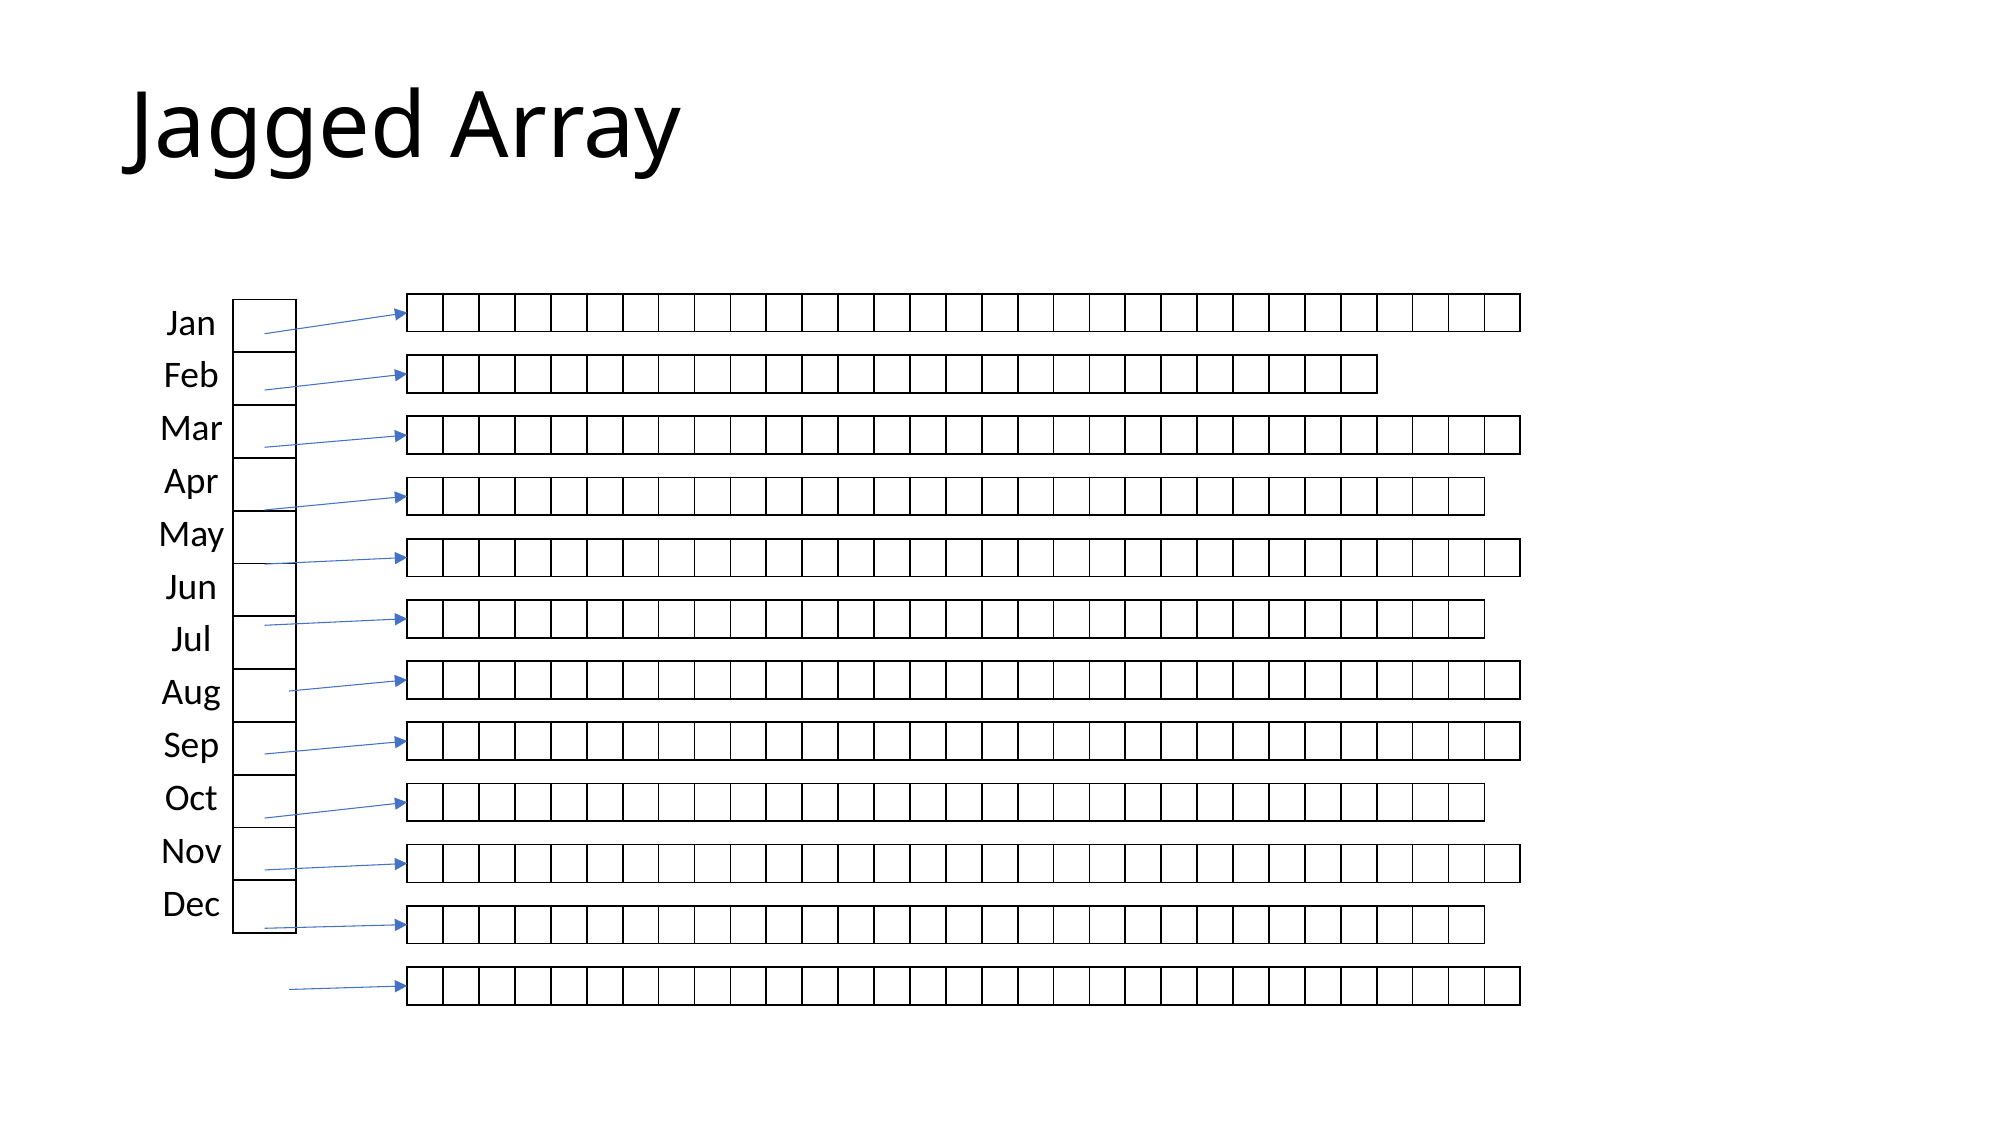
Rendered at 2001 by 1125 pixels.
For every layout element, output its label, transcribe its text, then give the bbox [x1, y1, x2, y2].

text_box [289, 683, 408, 692]
table_header [1270, 968, 1304, 1004]
table_header [731, 968, 765, 1004]
table_header [767, 601, 801, 637]
table_header [767, 417, 801, 453]
table_header [659, 968, 694, 1004]
table_header [731, 478, 765, 514]
table_header [444, 478, 478, 514]
table_header [1198, 784, 1232, 820]
table_cell Jul [137, 616, 232, 669]
table_header [1413, 662, 1448, 698]
table_header [695, 968, 730, 1004]
table_header [767, 723, 801, 759]
table_header [731, 662, 765, 698]
table_header [1485, 295, 1519, 331]
table_header [1449, 478, 1484, 514]
table_header [1019, 478, 1053, 514]
table_header [516, 417, 550, 453]
table_header [1378, 601, 1412, 637]
table_header [1234, 417, 1268, 453]
table_header [911, 907, 945, 943]
table_header [659, 540, 694, 576]
table_header [659, 784, 694, 820]
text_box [264, 377, 408, 391]
table_header [1162, 356, 1196, 392]
table_header [731, 784, 765, 820]
table_header [1378, 784, 1412, 820]
table_header [1485, 662, 1519, 698]
table_header [624, 601, 658, 637]
table_header [1019, 907, 1053, 943]
table_header [947, 662, 981, 698]
table_header [1090, 784, 1124, 820]
table_header [1054, 662, 1089, 698]
table_header [983, 417, 1017, 453]
table_header [803, 907, 837, 943]
table_header [731, 907, 765, 943]
table_header [1019, 723, 1053, 759]
table_header [516, 356, 550, 392]
table_header [803, 601, 837, 637]
table_header [659, 662, 694, 698]
table_header [1270, 723, 1304, 759]
table_header [731, 845, 765, 882]
table_header [767, 968, 801, 1004]
table_header [624, 356, 658, 392]
table_header [480, 968, 514, 1004]
table_header [480, 478, 514, 514]
table_header [444, 417, 478, 453]
table_header [1342, 907, 1376, 943]
table_header [1198, 662, 1232, 698]
table_header [552, 601, 586, 637]
table_header [1126, 540, 1160, 576]
table_header [947, 295, 981, 331]
table_header [1306, 417, 1340, 453]
table_header [1378, 907, 1412, 943]
table_header [480, 601, 514, 637]
table_header [588, 723, 622, 759]
table_header [803, 356, 837, 392]
table_header [624, 417, 658, 453]
table_header [1054, 540, 1089, 576]
table_header [444, 784, 478, 820]
table_header [516, 601, 550, 637]
table_header [624, 907, 658, 943]
table_header [624, 968, 658, 1004]
table_header [1019, 417, 1053, 453]
table_header [444, 907, 478, 943]
table_header [1054, 356, 1089, 392]
table_header [659, 295, 694, 331]
table_header [659, 601, 694, 637]
table_header [767, 540, 801, 576]
table_header [695, 723, 730, 759]
table_header [911, 662, 945, 698]
table_header [1162, 478, 1196, 514]
table_header [731, 601, 765, 637]
table_header [875, 478, 909, 514]
table_header [1342, 662, 1376, 698]
table_header [516, 478, 550, 514]
table_header [1378, 723, 1412, 759]
table_header [552, 356, 586, 392]
table_header [911, 968, 945, 1004]
table_header [1054, 417, 1089, 453]
table_header [839, 478, 873, 514]
table_header [1126, 968, 1160, 1004]
table_header [839, 845, 873, 882]
table_header [480, 723, 514, 759]
table_header [1198, 907, 1232, 943]
table_header [911, 845, 945, 882]
table_header [1270, 662, 1304, 698]
table_header [1485, 540, 1519, 576]
table_header [444, 845, 478, 882]
table_header [1234, 907, 1268, 943]
table_cell Jun [137, 563, 232, 616]
table_header [1449, 662, 1484, 698]
table_header [588, 601, 622, 637]
table_header [1198, 295, 1232, 331]
table_header [516, 845, 550, 882]
table_header [1234, 662, 1268, 698]
table_cell [234, 564, 295, 615]
table_header [1019, 295, 1053, 331]
table_header [1342, 723, 1376, 759]
table_header [1449, 968, 1484, 1004]
table_header [1449, 601, 1484, 637]
table_header [1126, 295, 1160, 331]
table_header [1306, 478, 1340, 514]
table_cell [234, 723, 295, 774]
table_header [1306, 968, 1340, 1004]
table_header [911, 417, 945, 453]
table_header [444, 662, 478, 698]
table_header [408, 478, 442, 514]
table_header [516, 784, 550, 820]
table_header [659, 478, 694, 514]
table_header [1234, 356, 1268, 392]
table_header [408, 295, 442, 331]
table_header [1342, 601, 1376, 637]
table_header [516, 723, 550, 759]
table_header [731, 295, 765, 331]
table_header [1449, 784, 1484, 820]
table_header [947, 540, 981, 576]
table_header [983, 601, 1017, 637]
table_header [1019, 968, 1053, 1004]
table_header [1234, 540, 1268, 576]
table_header [1019, 601, 1053, 637]
table_header [552, 784, 586, 820]
table_header [1090, 478, 1124, 514]
table_header [1413, 968, 1448, 1004]
table_header [552, 907, 586, 943]
table_header [911, 356, 945, 392]
table_header [947, 356, 981, 392]
table_header [1234, 478, 1268, 514]
table_header [875, 540, 909, 576]
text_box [264, 744, 408, 754]
table_header [588, 356, 622, 392]
table_header Jan [137, 299, 232, 352]
table_header [1126, 478, 1160, 514]
table_header [444, 295, 478, 331]
table_header [1234, 968, 1268, 1004]
table_header [1378, 968, 1412, 1004]
table_header [875, 295, 909, 331]
table_header [1090, 845, 1124, 882]
table_header [1270, 601, 1304, 637]
table_header [480, 356, 514, 392]
table_header [803, 723, 837, 759]
table_header [516, 907, 550, 943]
table_header [624, 845, 658, 882]
table_header [983, 478, 1017, 514]
table_header [947, 845, 981, 882]
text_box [264, 561, 408, 565]
table_header [983, 540, 1017, 576]
table_header [983, 968, 1017, 1004]
table_header [875, 907, 909, 943]
table_header [1198, 845, 1232, 882]
table_header [1162, 968, 1196, 1004]
table_header [1342, 478, 1376, 514]
table_header [1413, 540, 1448, 576]
table_header [1126, 845, 1160, 882]
table_cell Aug [137, 669, 232, 722]
table_header [695, 417, 730, 453]
table_header [552, 968, 586, 1004]
table_cell [234, 670, 295, 721]
table_header [767, 295, 801, 331]
table_header [408, 662, 442, 698]
table_header [480, 295, 514, 331]
table_header [1198, 601, 1232, 637]
table_header [1378, 295, 1412, 331]
table_header [803, 968, 837, 1004]
table_header [1449, 417, 1484, 453]
table_header [1413, 845, 1448, 882]
table_cell [234, 406, 295, 457]
table_header [839, 540, 873, 576]
table_header [1413, 784, 1448, 820]
table_header [1126, 907, 1160, 943]
table_header [803, 784, 837, 820]
table_header [983, 784, 1017, 820]
table_cell Dec [137, 880, 232, 933]
table_header [659, 845, 694, 882]
table_header [1306, 845, 1340, 882]
table_header [767, 662, 801, 698]
table_header [1162, 295, 1196, 331]
table_header [1485, 723, 1519, 759]
table_header [1234, 845, 1268, 882]
table_header [731, 723, 765, 759]
table_header [588, 417, 622, 453]
table_header [803, 478, 837, 514]
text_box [264, 622, 408, 626]
table_header [983, 845, 1017, 882]
table_header [1162, 417, 1196, 453]
table_header [1198, 478, 1232, 514]
table_header [552, 478, 586, 514]
table_header [875, 601, 909, 637]
table_header [839, 417, 873, 453]
table_header [803, 417, 837, 453]
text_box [264, 499, 408, 510]
table_header [1090, 662, 1124, 698]
table_cell May [137, 511, 232, 563]
table_header [1378, 540, 1412, 576]
table_header [1054, 723, 1089, 759]
table_header [911, 601, 945, 637]
table_header [1126, 662, 1160, 698]
table_cell Apr [137, 458, 232, 511]
table_header [1019, 540, 1053, 576]
table_header [1270, 417, 1304, 453]
table_cell Nov [137, 827, 232, 880]
table_cell [234, 459, 295, 510]
table_header [983, 356, 1017, 392]
table_header [1485, 968, 1519, 1004]
table_header [1054, 907, 1089, 943]
table_header [947, 417, 981, 453]
table_header [911, 723, 945, 759]
table_header [1270, 540, 1304, 576]
table_header [444, 356, 478, 392]
table_header [875, 417, 909, 453]
table_header [588, 662, 622, 698]
table_header [1485, 417, 1519, 453]
table_header [1090, 968, 1124, 1004]
table_header [983, 907, 1017, 943]
table_header [1342, 845, 1376, 882]
table_header [408, 968, 442, 1004]
table_header [1306, 784, 1340, 820]
table_header [947, 601, 981, 637]
table_header [516, 295, 550, 331]
table_header [1090, 295, 1124, 331]
table_header [408, 601, 442, 637]
table_header [624, 478, 658, 514]
table_header [588, 295, 622, 331]
table_header [1234, 295, 1268, 331]
table_header [1306, 295, 1340, 331]
table_header [1234, 784, 1268, 820]
table_header [731, 540, 765, 576]
table_header [1378, 662, 1412, 698]
table_header [839, 784, 873, 820]
table_header [516, 662, 550, 698]
table_header [767, 478, 801, 514]
table_header [947, 784, 981, 820]
table_header [839, 968, 873, 1004]
table_header [516, 540, 550, 576]
table_header [1413, 723, 1448, 759]
table_cell [234, 881, 295, 932]
table_header [1090, 907, 1124, 943]
table_header [1342, 295, 1376, 331]
table_header [480, 417, 514, 453]
table_header [731, 417, 765, 453]
table_header [947, 478, 981, 514]
table_header [1162, 662, 1196, 698]
table_header [1198, 723, 1232, 759]
table_header [480, 540, 514, 576]
table_header [1270, 478, 1304, 514]
table_header [1126, 356, 1160, 392]
table_cell Feb [137, 352, 232, 405]
table_header [1019, 845, 1053, 882]
table_header [1449, 723, 1484, 759]
table_header [1270, 784, 1304, 820]
table_header [1306, 601, 1340, 637]
table_header [1234, 601, 1268, 637]
table_header [695, 845, 730, 882]
table_header [1090, 601, 1124, 637]
table_header [444, 540, 478, 576]
table_header [1090, 723, 1124, 759]
table_header [911, 295, 945, 331]
table_header [695, 478, 730, 514]
table_header [1126, 723, 1160, 759]
table_header [695, 601, 730, 637]
table_header [408, 540, 442, 576]
table_header [875, 845, 909, 882]
table_header [1198, 356, 1232, 392]
table_header [552, 845, 586, 882]
table_header [767, 907, 801, 943]
table_header [588, 907, 622, 943]
table_header [983, 723, 1017, 759]
table_header [624, 295, 658, 331]
table_header [695, 356, 730, 392]
table_header [1198, 968, 1232, 1004]
table_header [1378, 845, 1412, 882]
table_header [408, 907, 442, 943]
table_header [1270, 295, 1304, 331]
table_header [1413, 907, 1448, 943]
table_header [480, 662, 514, 698]
table_header [1449, 907, 1484, 943]
table_header [1306, 540, 1340, 576]
table_header [839, 601, 873, 637]
table_header [1342, 540, 1376, 576]
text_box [264, 805, 408, 819]
table_header [659, 356, 694, 392]
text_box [264, 438, 408, 448]
table_header [695, 540, 730, 576]
table_header [911, 478, 945, 514]
table_header [552, 723, 586, 759]
table_header [408, 784, 442, 820]
table_header [983, 662, 1017, 698]
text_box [264, 316, 408, 334]
table_header [1054, 478, 1089, 514]
table_cell Mar [137, 405, 232, 458]
table_header [1413, 295, 1448, 331]
table_header [1054, 784, 1089, 820]
table_header [1378, 478, 1412, 514]
table_header [659, 417, 694, 453]
table_header [1342, 784, 1376, 820]
table_header [408, 845, 442, 882]
table_header [1162, 540, 1196, 576]
table_header [1019, 662, 1053, 698]
table_header [875, 784, 909, 820]
title Jagged Array [114, 18, 1840, 237]
table_header [1019, 784, 1053, 820]
table_header [1342, 968, 1376, 1004]
table_header [803, 662, 837, 698]
table_header [695, 907, 730, 943]
table_header [803, 845, 837, 882]
table_header [1270, 845, 1304, 882]
table_header [839, 723, 873, 759]
table_header [1162, 907, 1196, 943]
table_header [444, 601, 478, 637]
table_header [911, 540, 945, 576]
table_header [552, 662, 586, 698]
table_header [1162, 601, 1196, 637]
table_header [552, 417, 586, 453]
table_header [1162, 723, 1196, 759]
table_header [1054, 845, 1089, 882]
table_header [1306, 356, 1340, 392]
table_header [1306, 723, 1340, 759]
table_header [1378, 417, 1412, 453]
table_header [624, 540, 658, 576]
table_header [1413, 417, 1448, 453]
table_header [1054, 601, 1089, 637]
table_header [1126, 417, 1160, 453]
table_header [1306, 662, 1340, 698]
table_header [1306, 907, 1340, 943]
table_header [875, 662, 909, 698]
table_header [480, 907, 514, 943]
table_header [408, 356, 442, 392]
table_header [588, 845, 622, 882]
table_header [947, 907, 981, 943]
table_header [803, 540, 837, 576]
table_cell Oct [137, 775, 232, 827]
table_header [552, 295, 586, 331]
table_header [983, 295, 1017, 331]
table_header [659, 907, 694, 943]
table_header [875, 968, 909, 1004]
table_header [1198, 417, 1232, 453]
table_header [588, 478, 622, 514]
table_header [1162, 845, 1196, 882]
table_cell [234, 828, 295, 879]
table_header [588, 968, 622, 1004]
table_header [731, 356, 765, 392]
table_cell [234, 776, 295, 827]
table_header [1090, 356, 1124, 392]
table_header [1270, 907, 1304, 943]
table_cell [234, 617, 295, 668]
table_header [1090, 540, 1124, 576]
table_header [695, 784, 730, 820]
table_header [444, 723, 478, 759]
table_header [1054, 968, 1089, 1004]
table_header [1126, 784, 1160, 820]
table_header [408, 417, 442, 453]
table_header [480, 845, 514, 882]
table_header [1342, 356, 1376, 392]
table_header [1413, 601, 1448, 637]
table_header [1270, 356, 1304, 392]
table_header [408, 723, 442, 759]
table_cell Sep [137, 722, 232, 775]
table_header [767, 784, 801, 820]
table_header [444, 968, 478, 1004]
table_header [1449, 540, 1484, 576]
table_header [803, 295, 837, 331]
table_header [911, 784, 945, 820]
table_header [1054, 295, 1089, 331]
table_header [1342, 417, 1376, 453]
table_header [1449, 295, 1484, 331]
table_header [947, 723, 981, 759]
table_header [1449, 845, 1484, 882]
table_header [839, 295, 873, 331]
table_header [480, 784, 514, 820]
table_header [695, 662, 730, 698]
table_header [695, 295, 730, 331]
table_cell [234, 512, 295, 563]
table_header [588, 784, 622, 820]
table_header [624, 723, 658, 759]
table_header [624, 784, 658, 820]
table_header [947, 968, 981, 1004]
table_header [839, 662, 873, 698]
table_header [839, 356, 873, 392]
table_header [1090, 417, 1124, 453]
table_header [624, 662, 658, 698]
table_header [767, 845, 801, 882]
table_header [1198, 540, 1232, 576]
table_header [234, 300, 295, 351]
table_header [767, 356, 801, 392]
table_header [659, 723, 694, 759]
table_header [1485, 845, 1519, 882]
table_header [516, 968, 550, 1004]
table_header [1126, 601, 1160, 637]
table_header [1413, 478, 1448, 514]
table_header [875, 356, 909, 392]
table_header [1234, 723, 1268, 759]
table_header [552, 540, 586, 576]
table_header [875, 723, 909, 759]
table_header [839, 907, 873, 943]
table_header [1019, 356, 1053, 392]
table_header [588, 540, 622, 576]
table_cell [234, 353, 295, 404]
table_header [1162, 784, 1196, 820]
